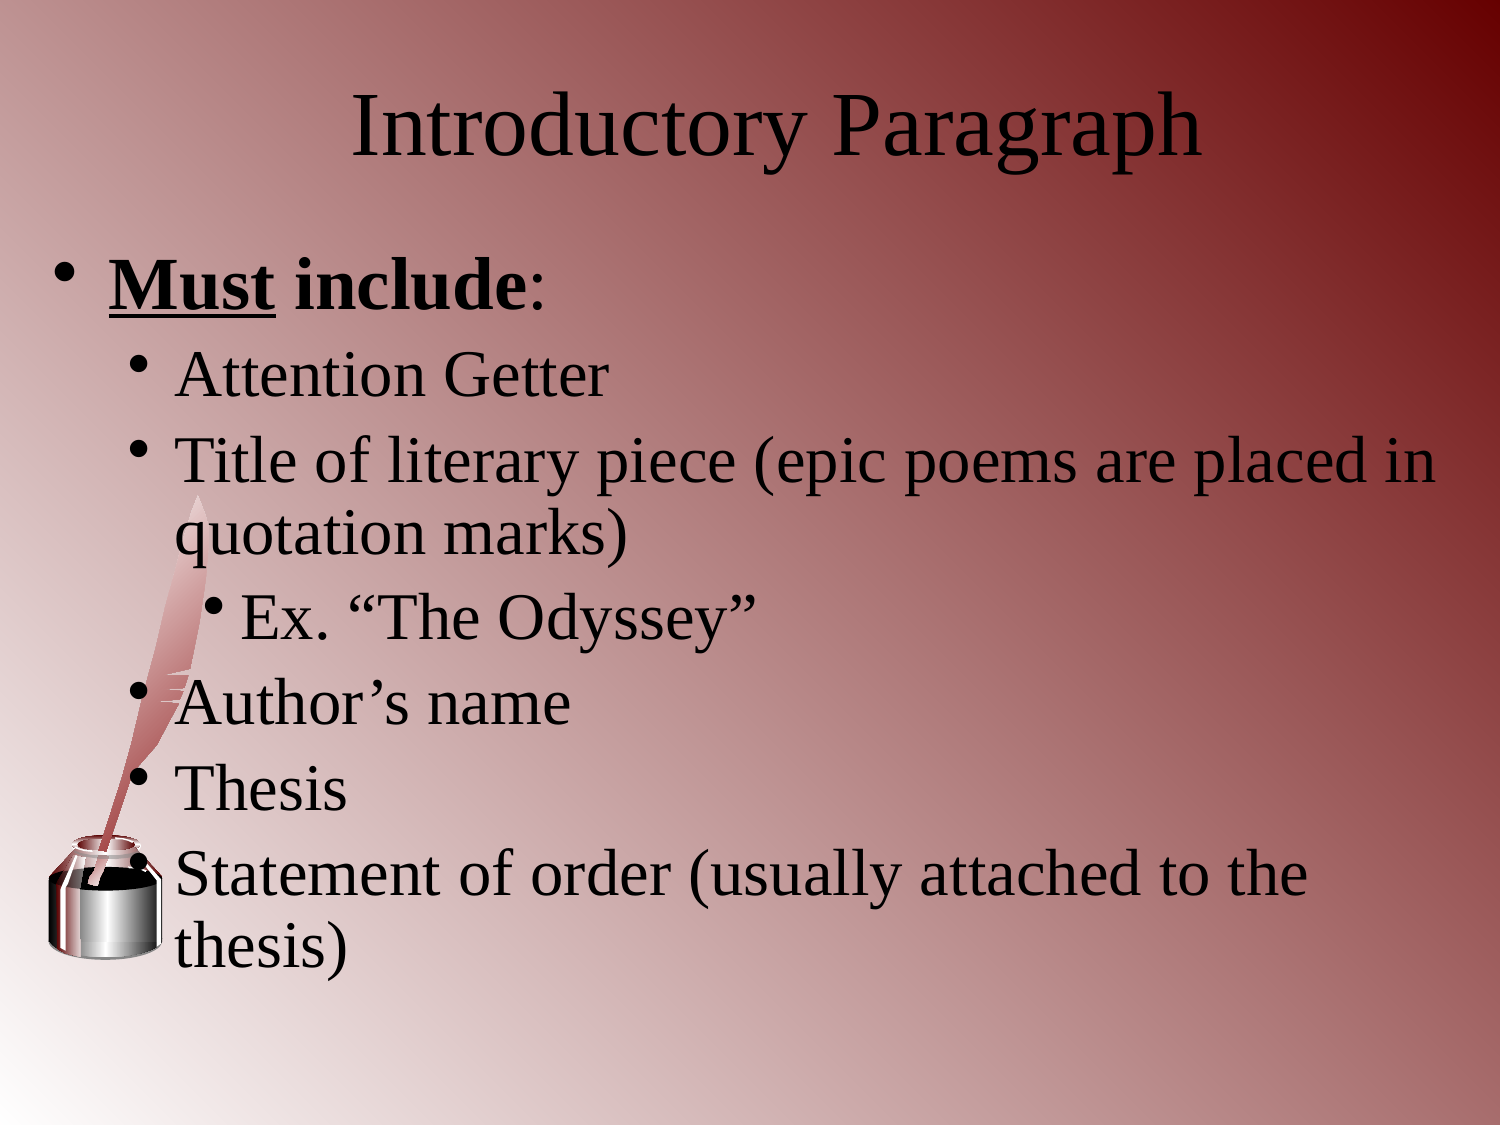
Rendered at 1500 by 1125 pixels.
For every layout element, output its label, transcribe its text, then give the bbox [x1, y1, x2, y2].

title Introductory Paragraph [55, 19, 1500, 219]
list Must include: Attention Getter Title of literary piece (epic poems are placed in quotation marks) Ex. “The Odyssey” Author’s name Thesis Statement of order (usually attached to the thesis) [37, 237, 1463, 1022]
